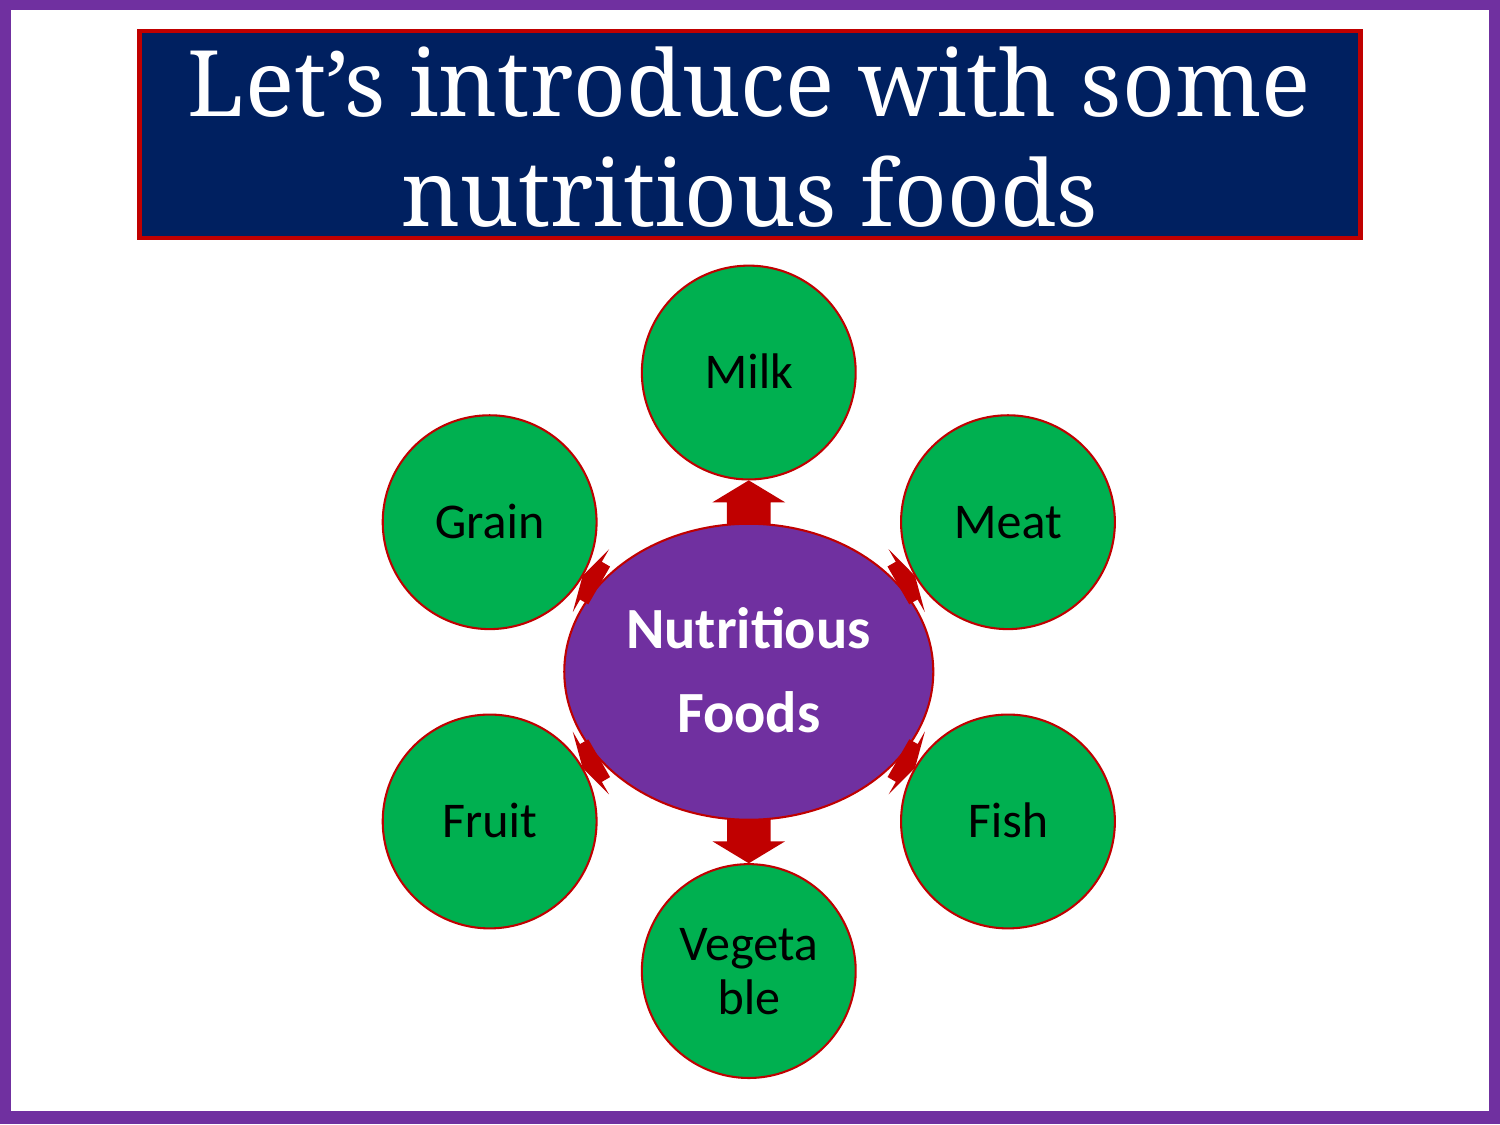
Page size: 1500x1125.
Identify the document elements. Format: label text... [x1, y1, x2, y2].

text_box [3, 3, 1497, 1118]
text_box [199, 265, 1298, 1079]
text_box Let’s introduce with some nutritious foods [138, 30, 1362, 239]
